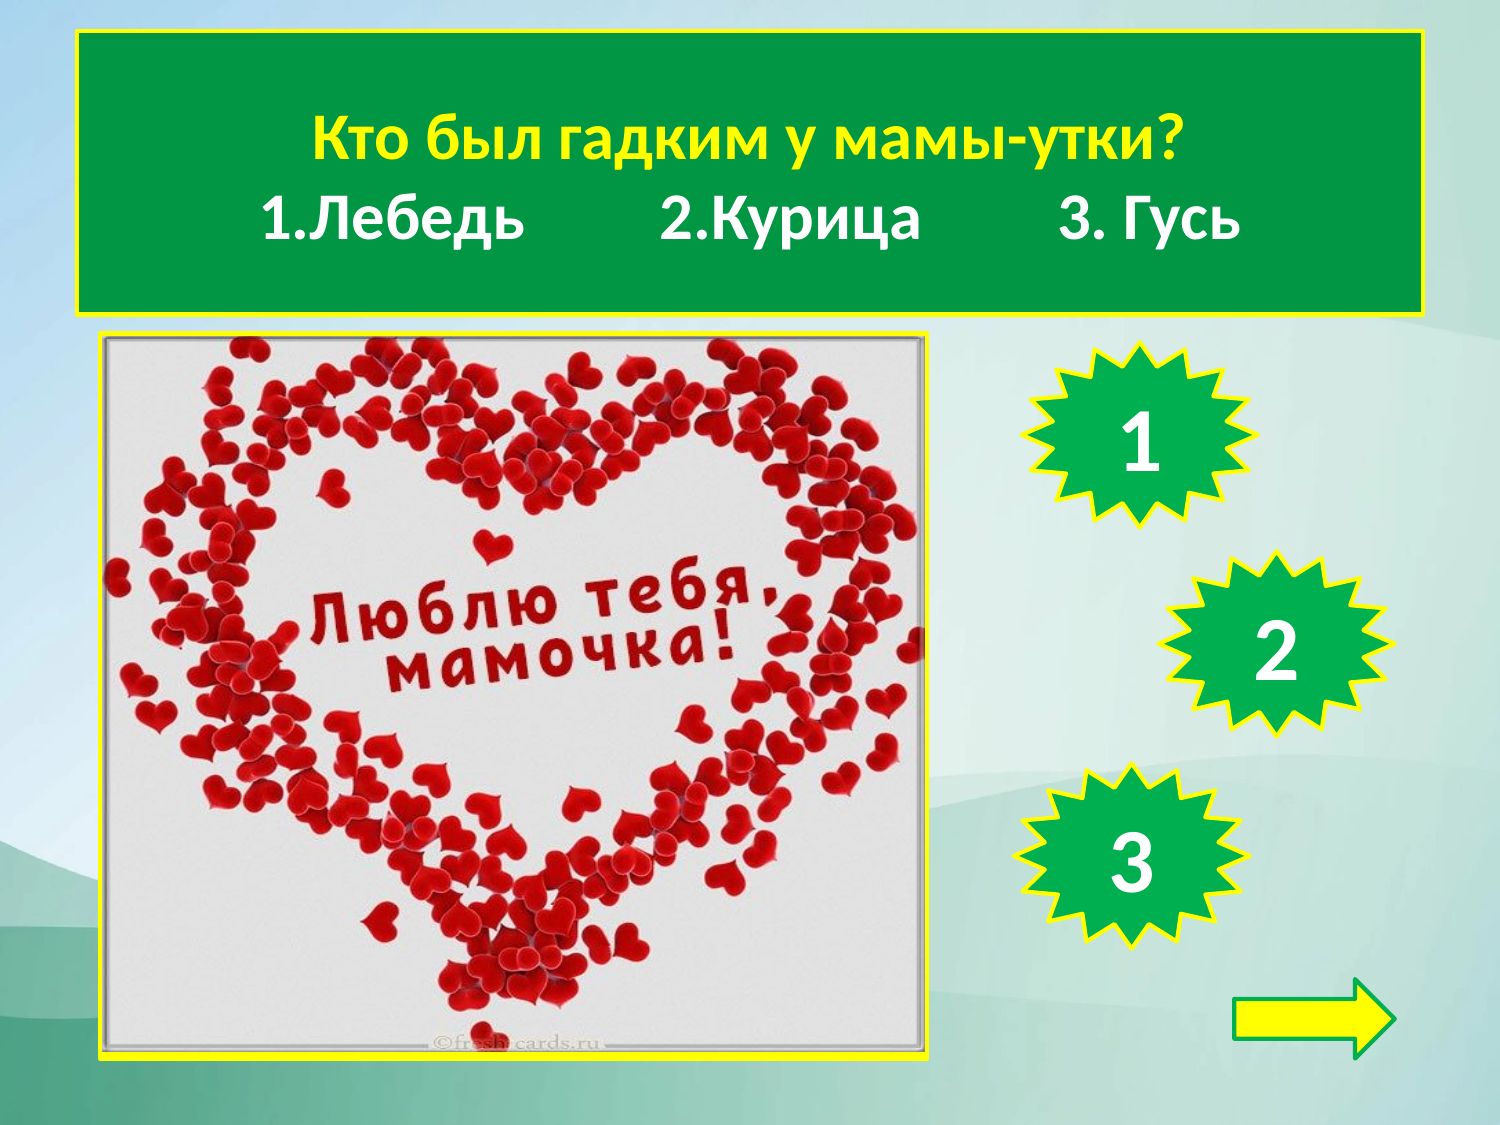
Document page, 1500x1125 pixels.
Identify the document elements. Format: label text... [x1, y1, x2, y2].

text_box Кто был гадким у мамы-утки? 1.Лебедь 2.Курица 3. Гусь [75, 29, 1425, 317]
picture [0, 0, 1500, 1125]
text_box [1232, 977, 1397, 1061]
text_box 3 [1011, 761, 1252, 951]
text_box 1 [1019, 340, 1260, 530]
text_box [98, 1056, 929, 1061]
text_box [98, 331, 929, 1056]
text_box 2 [1156, 549, 1397, 739]
